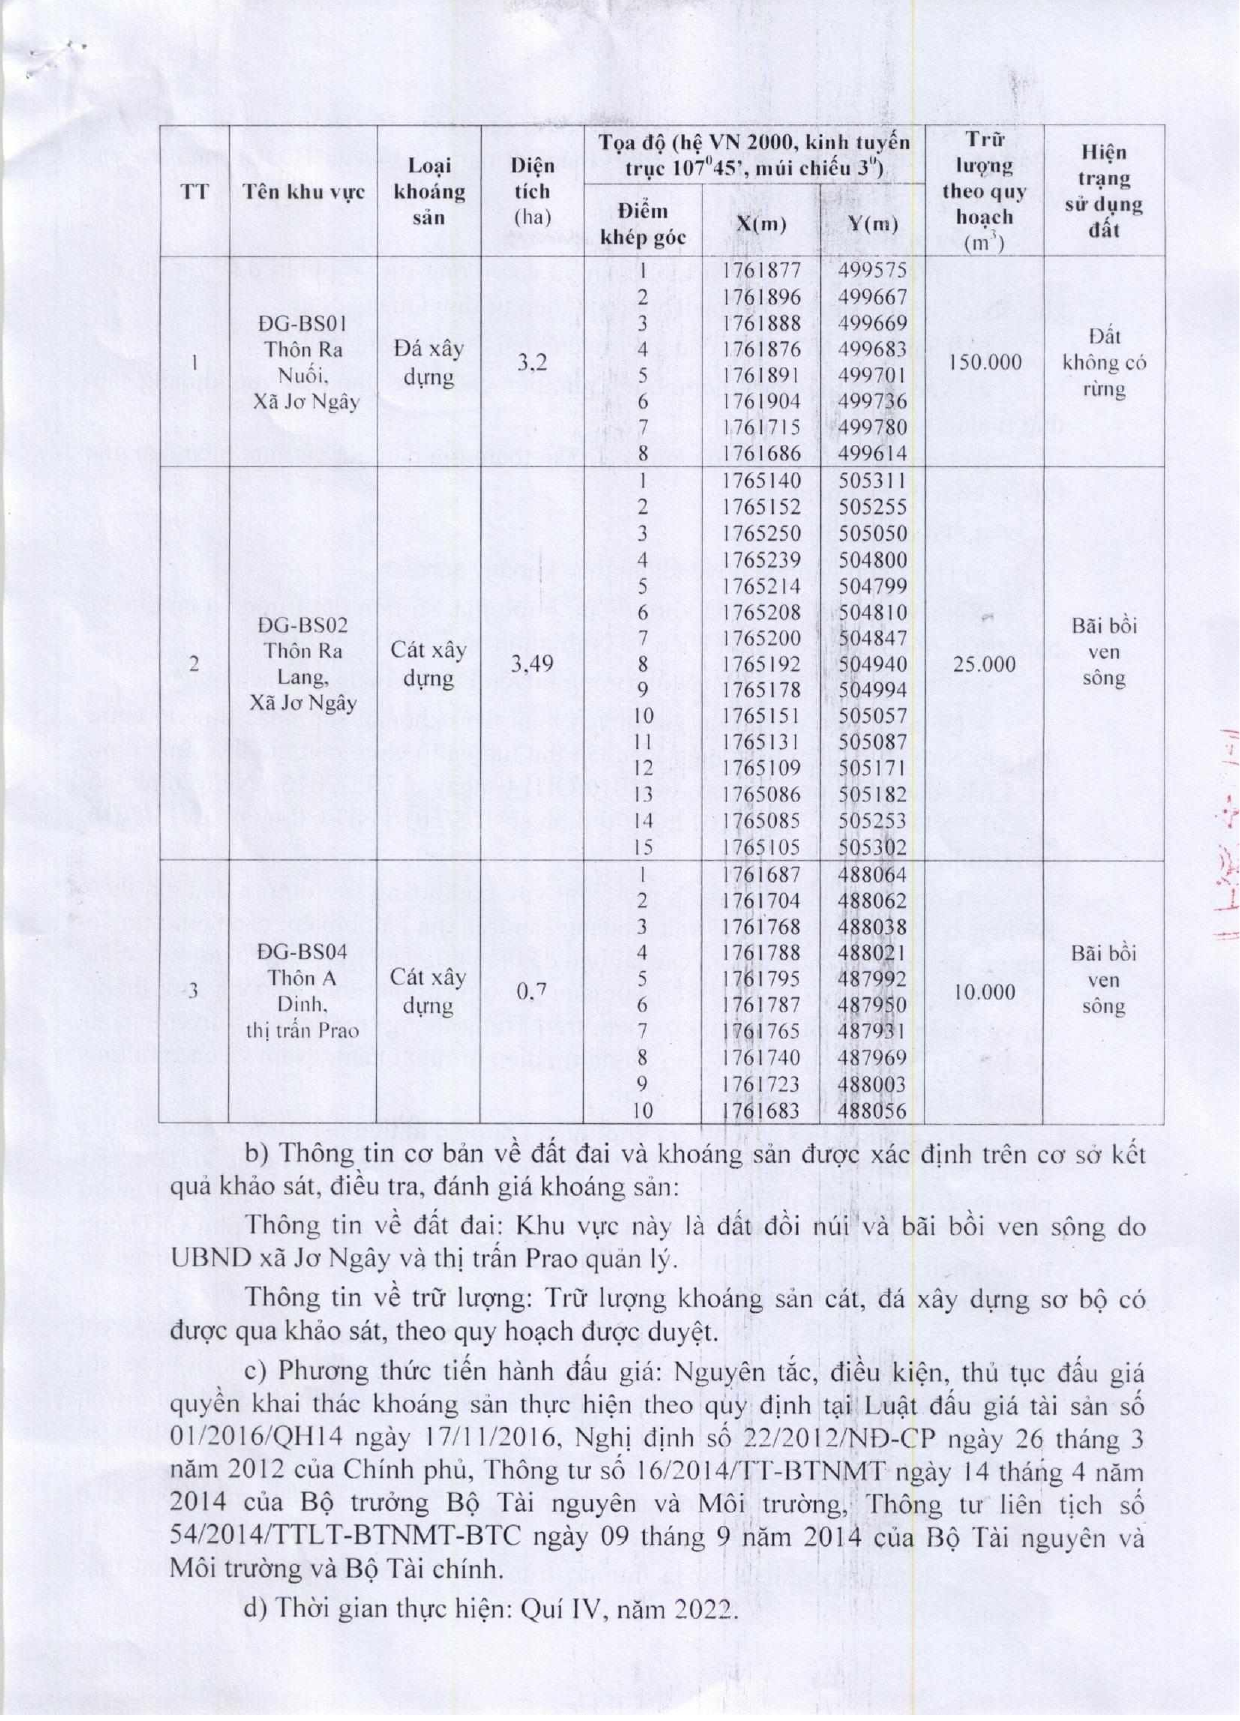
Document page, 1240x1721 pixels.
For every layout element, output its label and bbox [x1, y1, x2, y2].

text_box [0, 0, 1240, 1715]
